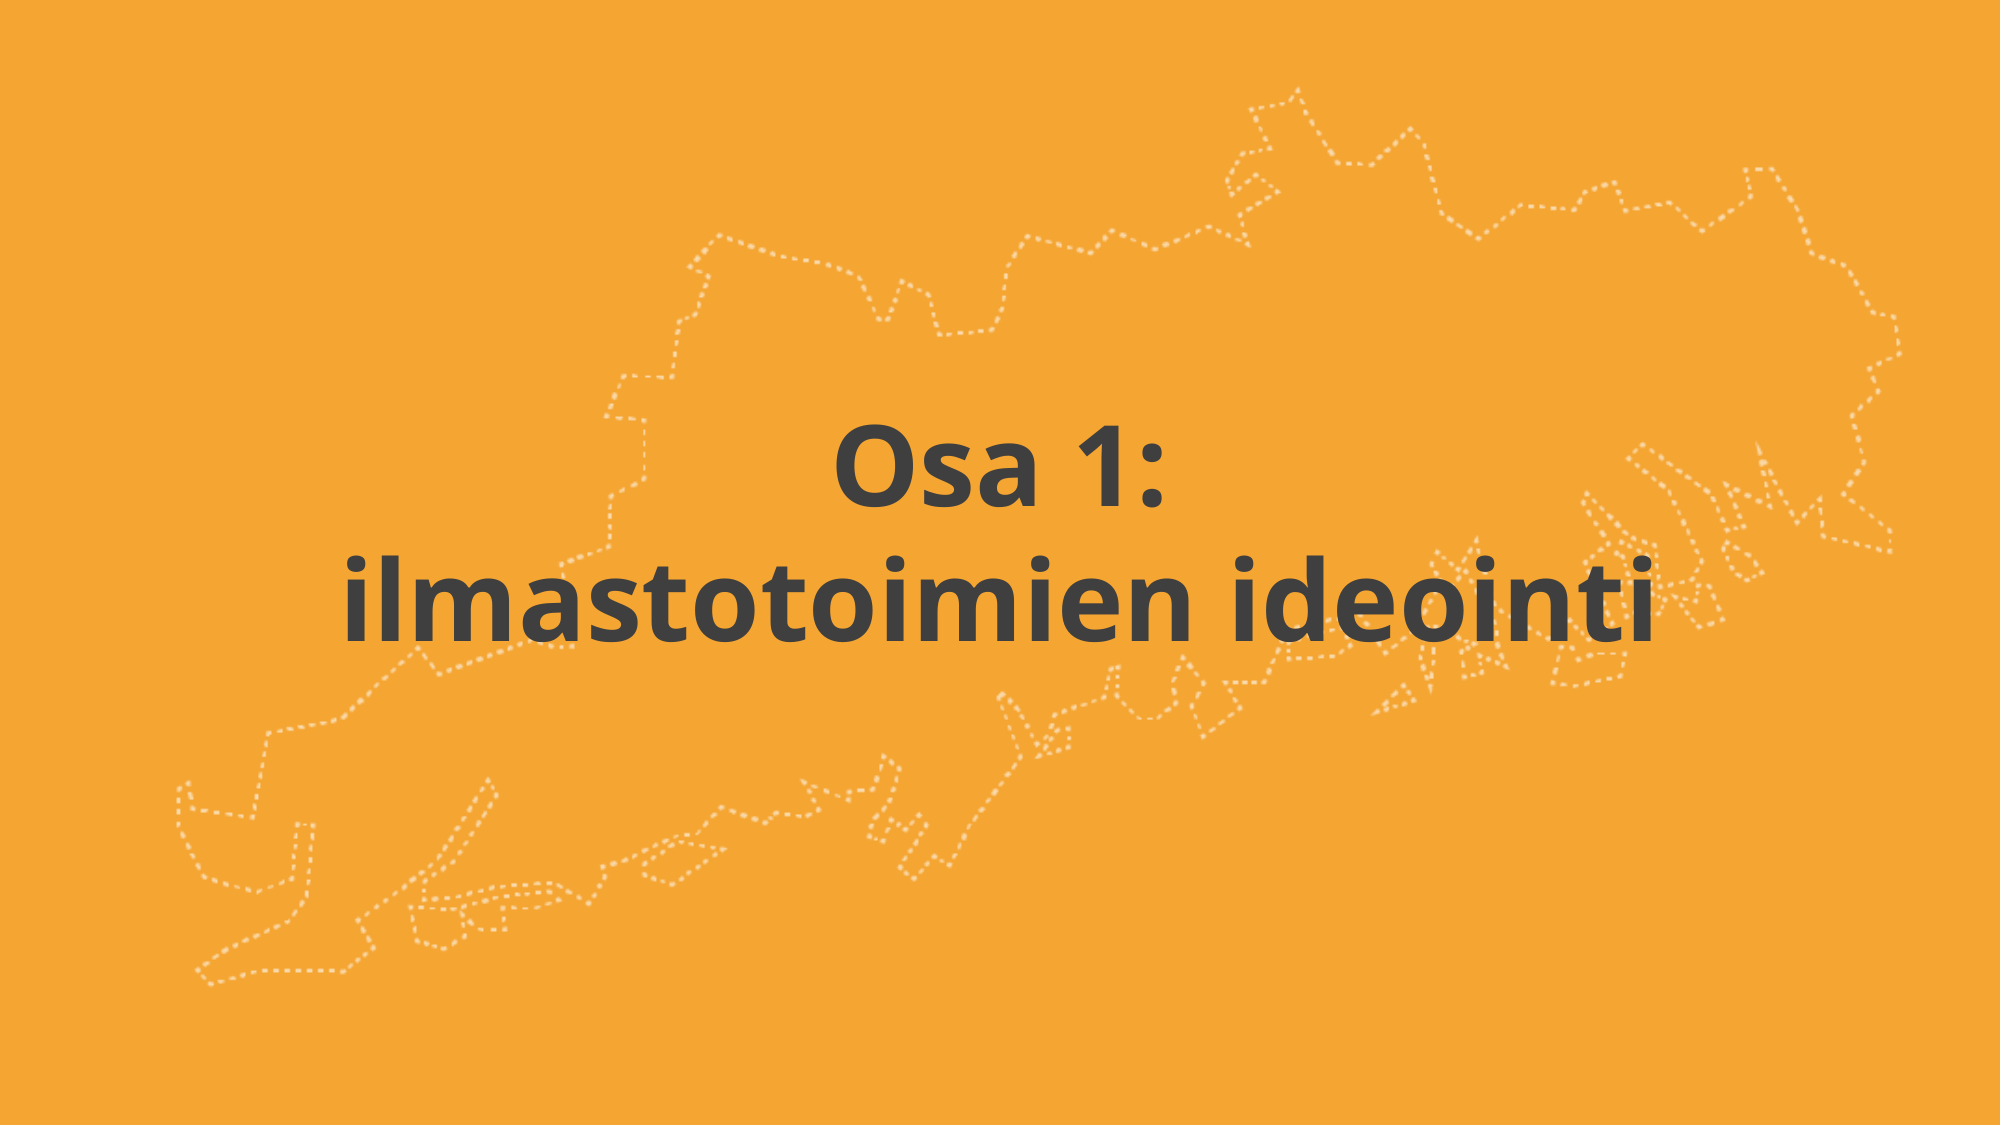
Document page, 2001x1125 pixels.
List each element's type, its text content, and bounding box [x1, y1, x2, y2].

title Osa 1: ilmastotoimien ideointi [267, 349, 1733, 708]
